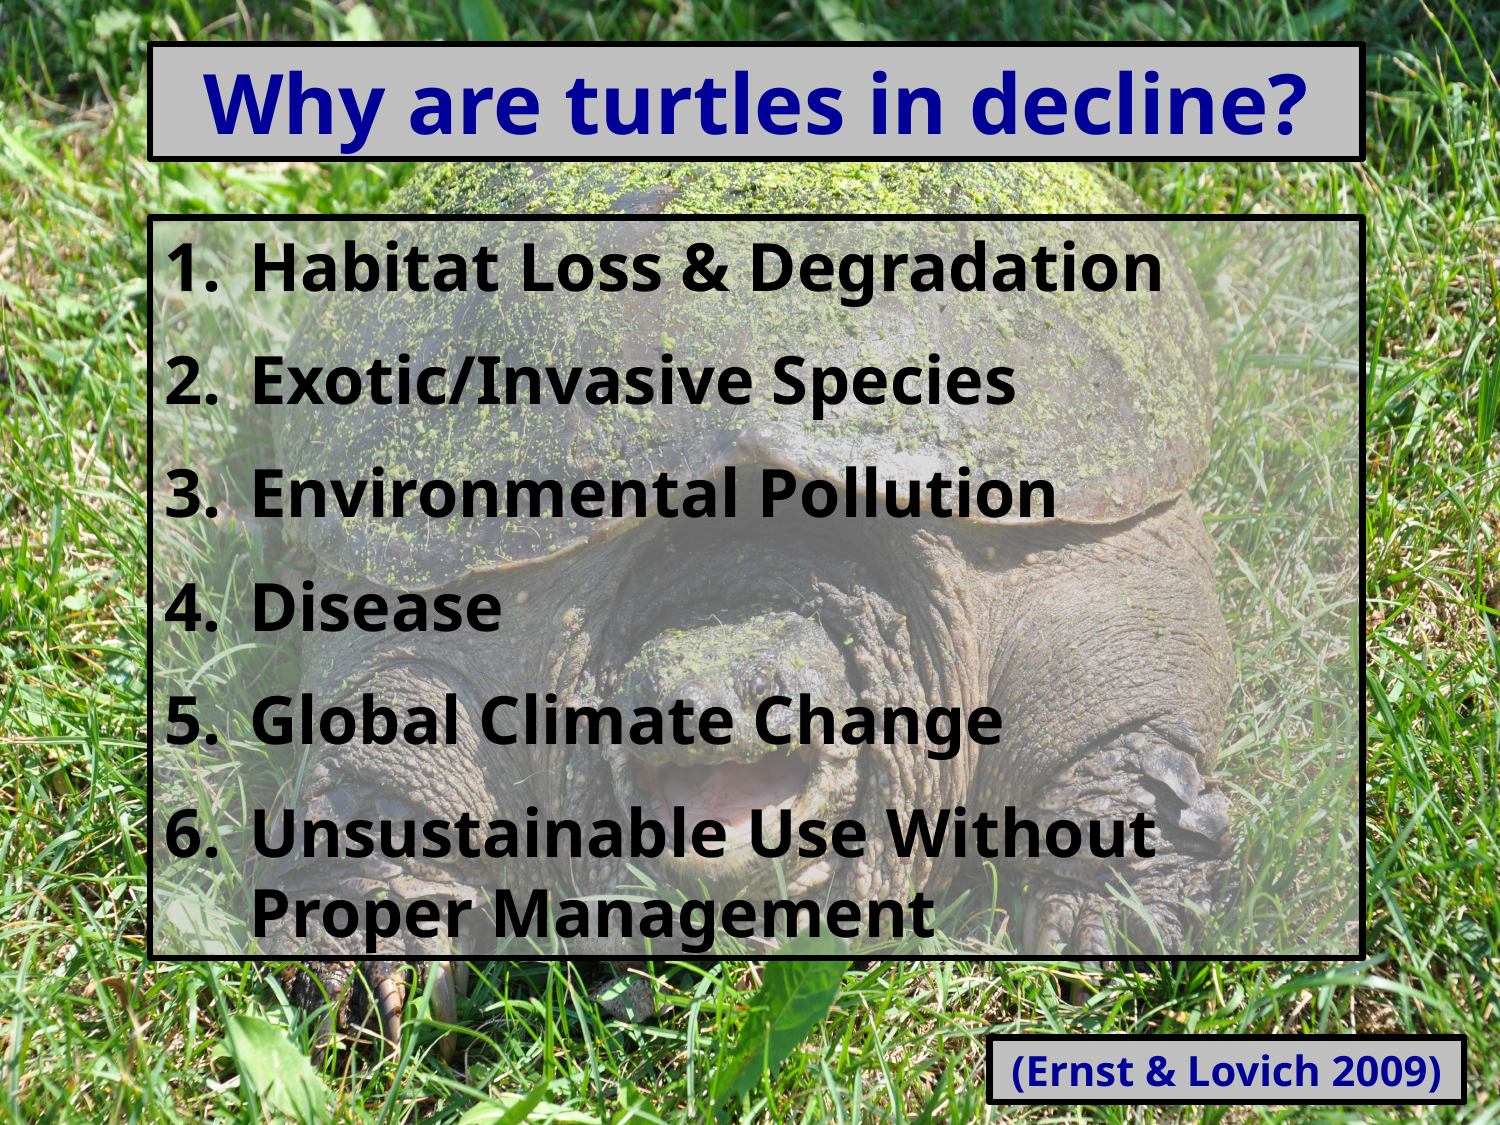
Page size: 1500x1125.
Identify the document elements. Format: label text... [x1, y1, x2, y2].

text_box Habitat Loss & Degradation Exotic/Invasive Species Environmental Pollution Disease Global Climate Change Unsustainable Use Without Proper Management [149, 217, 1363, 959]
text_box (Ernst & Lovich 2009) [989, 1037, 1465, 1103]
text_box Why are turtles in decline? [149, 43, 1363, 159]
picture [0, 0, 1500, 1125]
